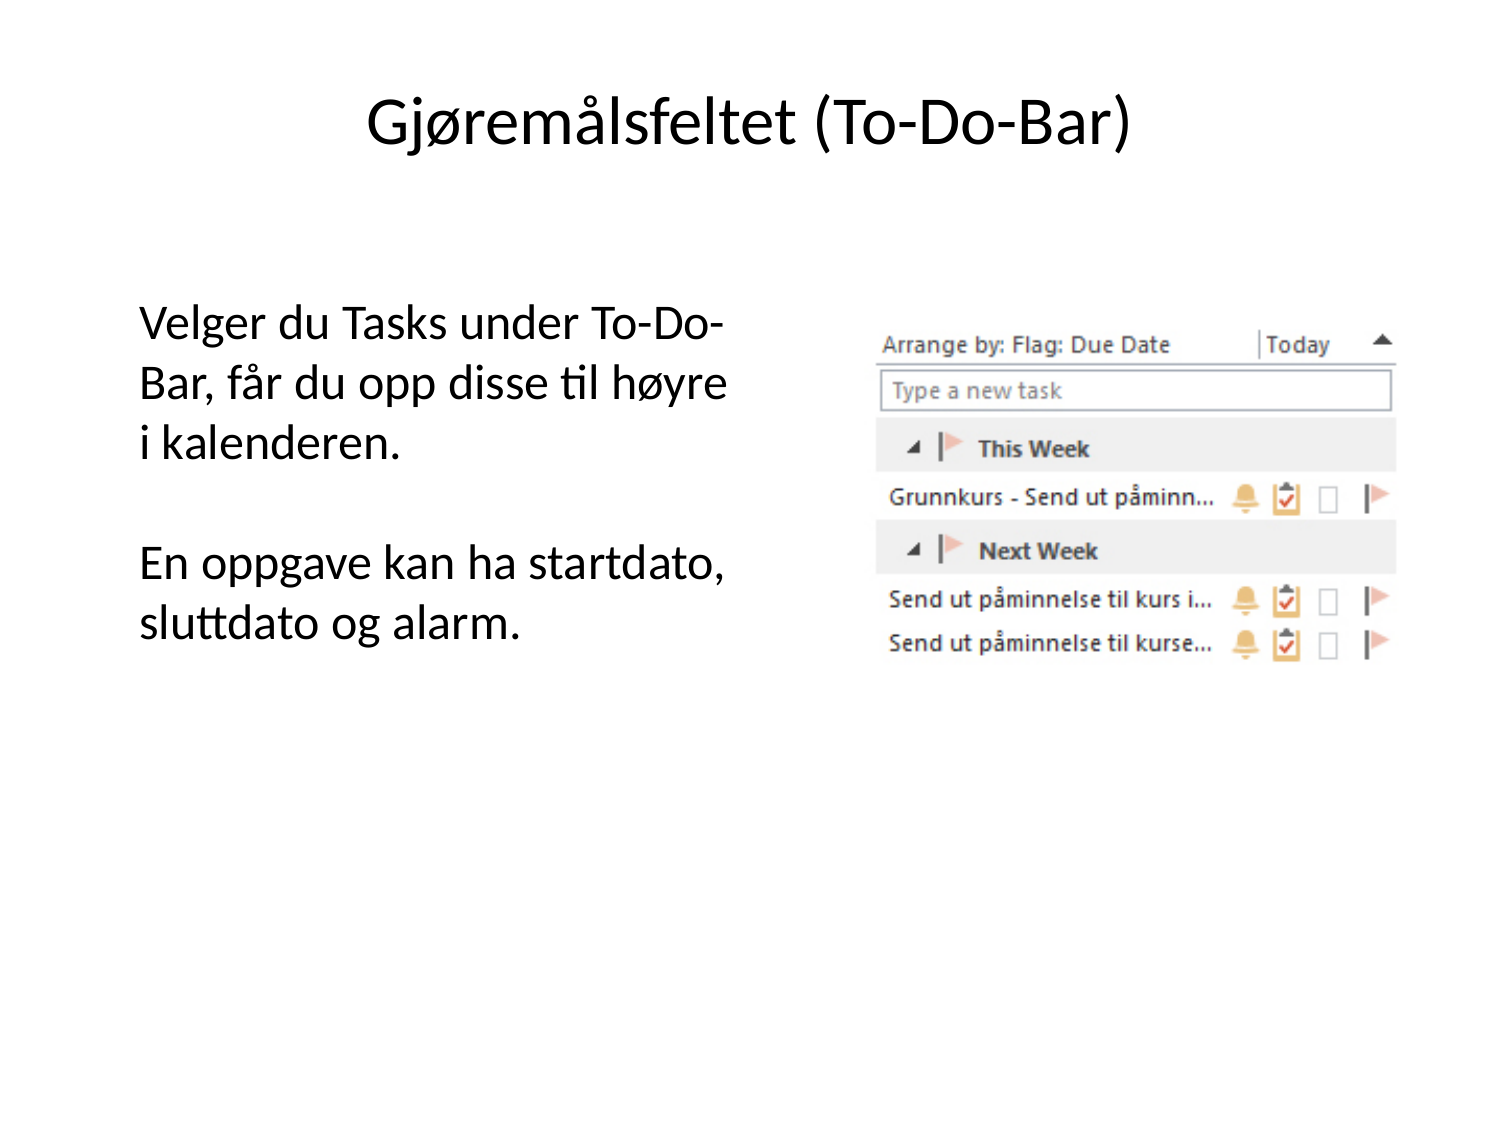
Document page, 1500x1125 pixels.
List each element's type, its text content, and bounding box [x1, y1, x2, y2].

text_box Velger du Tasks under To-Do-Bar, får du opp disse til høyre i kalenderen. En oppgave kan ha startdato, sluttdato og alarm. [124, 282, 746, 658]
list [864, 296, 1403, 708]
title Gjøremålsfeltet (To-Do-Bar) [75, 45, 1425, 190]
